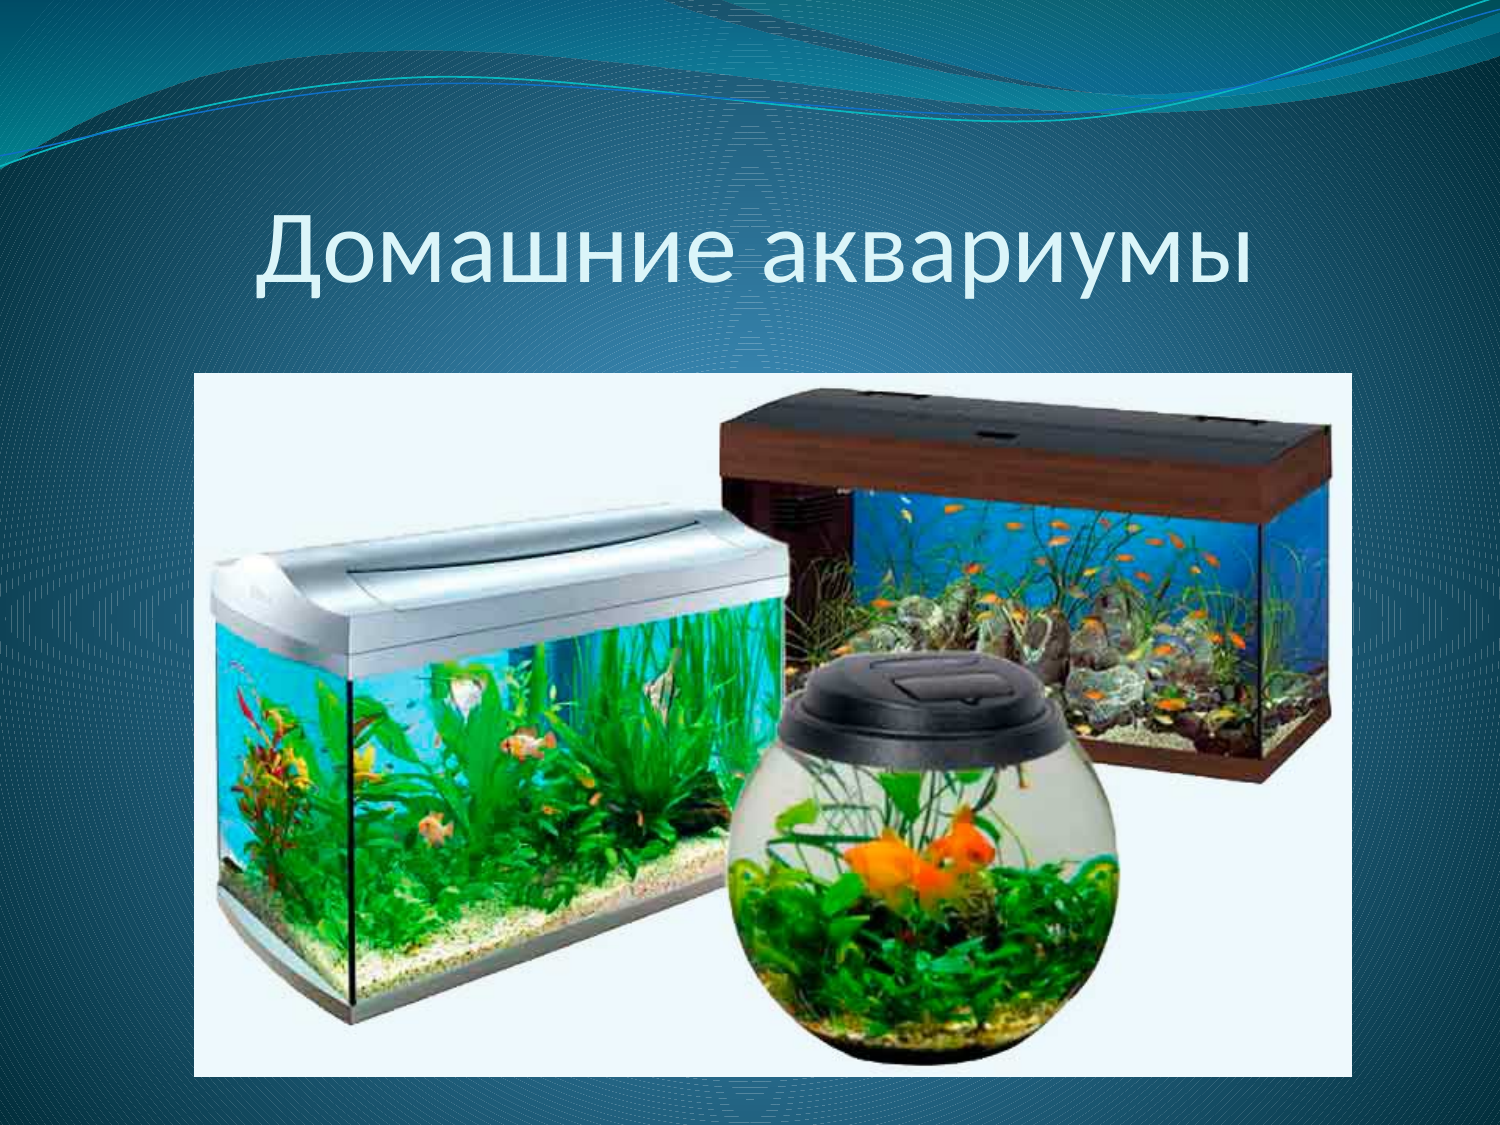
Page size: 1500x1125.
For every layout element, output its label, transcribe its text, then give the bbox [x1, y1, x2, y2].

title Домашние аквариумы [75, 115, 1438, 303]
picture [194, 373, 1352, 1077]
